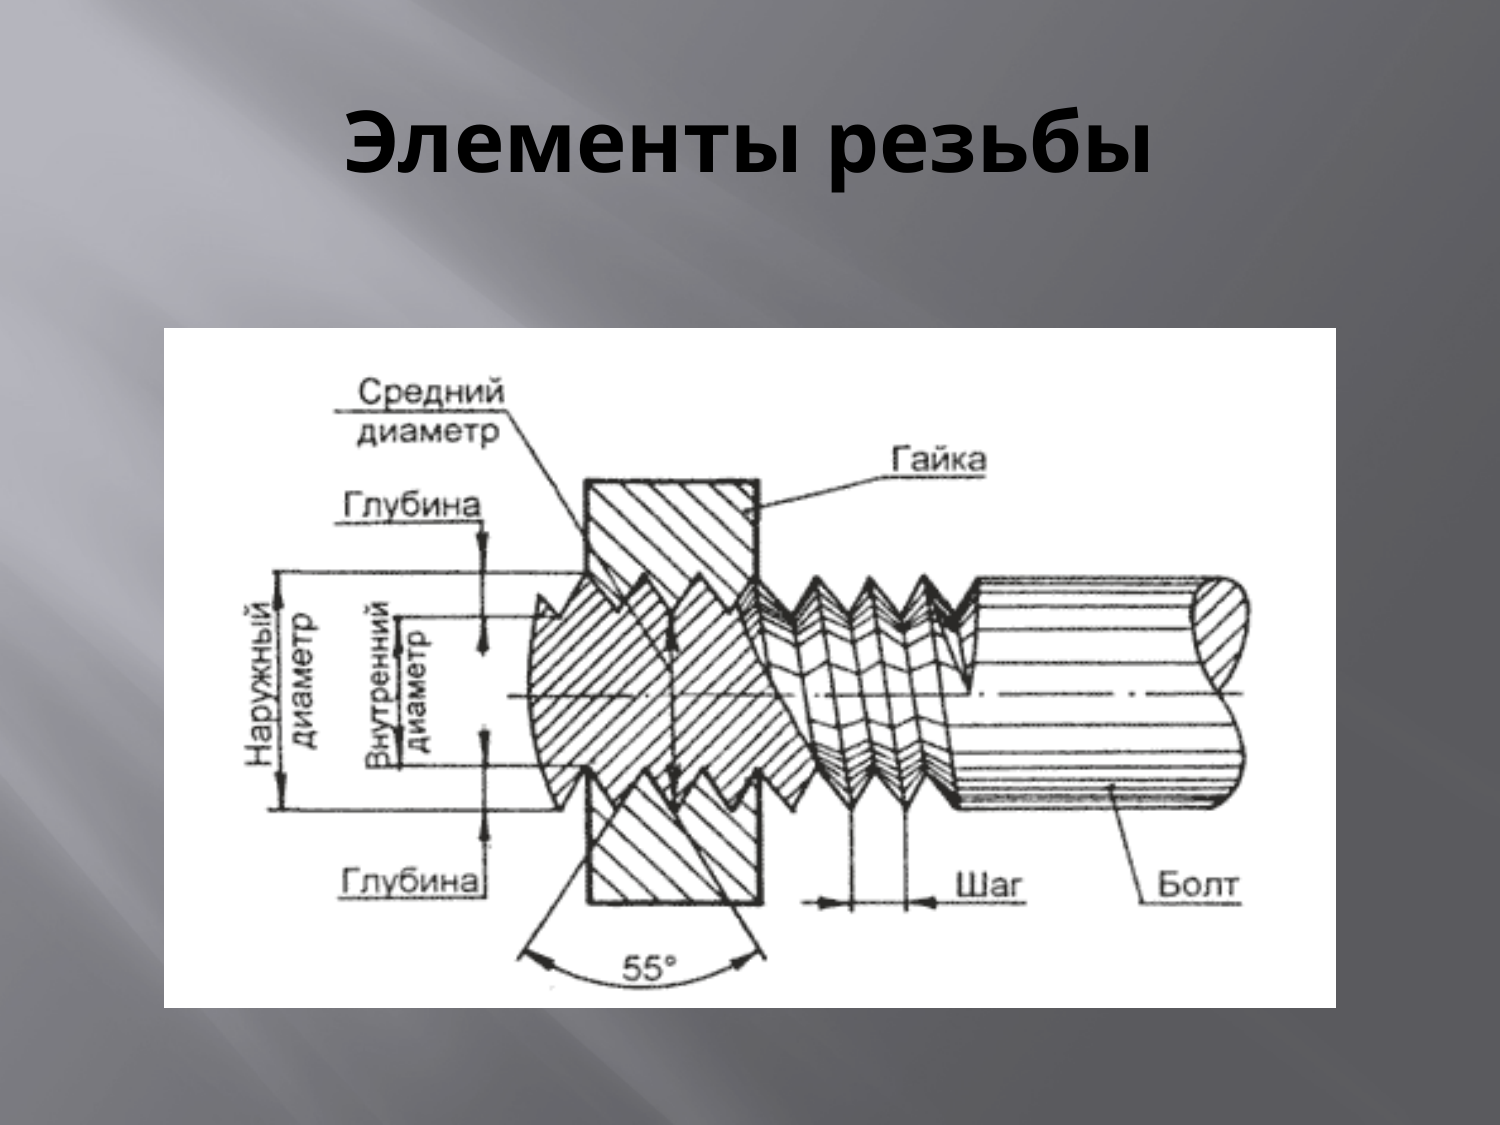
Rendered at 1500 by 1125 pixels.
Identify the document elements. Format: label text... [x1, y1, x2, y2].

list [163, 327, 1337, 1008]
title Элементы резьбы [75, 45, 1425, 233]
